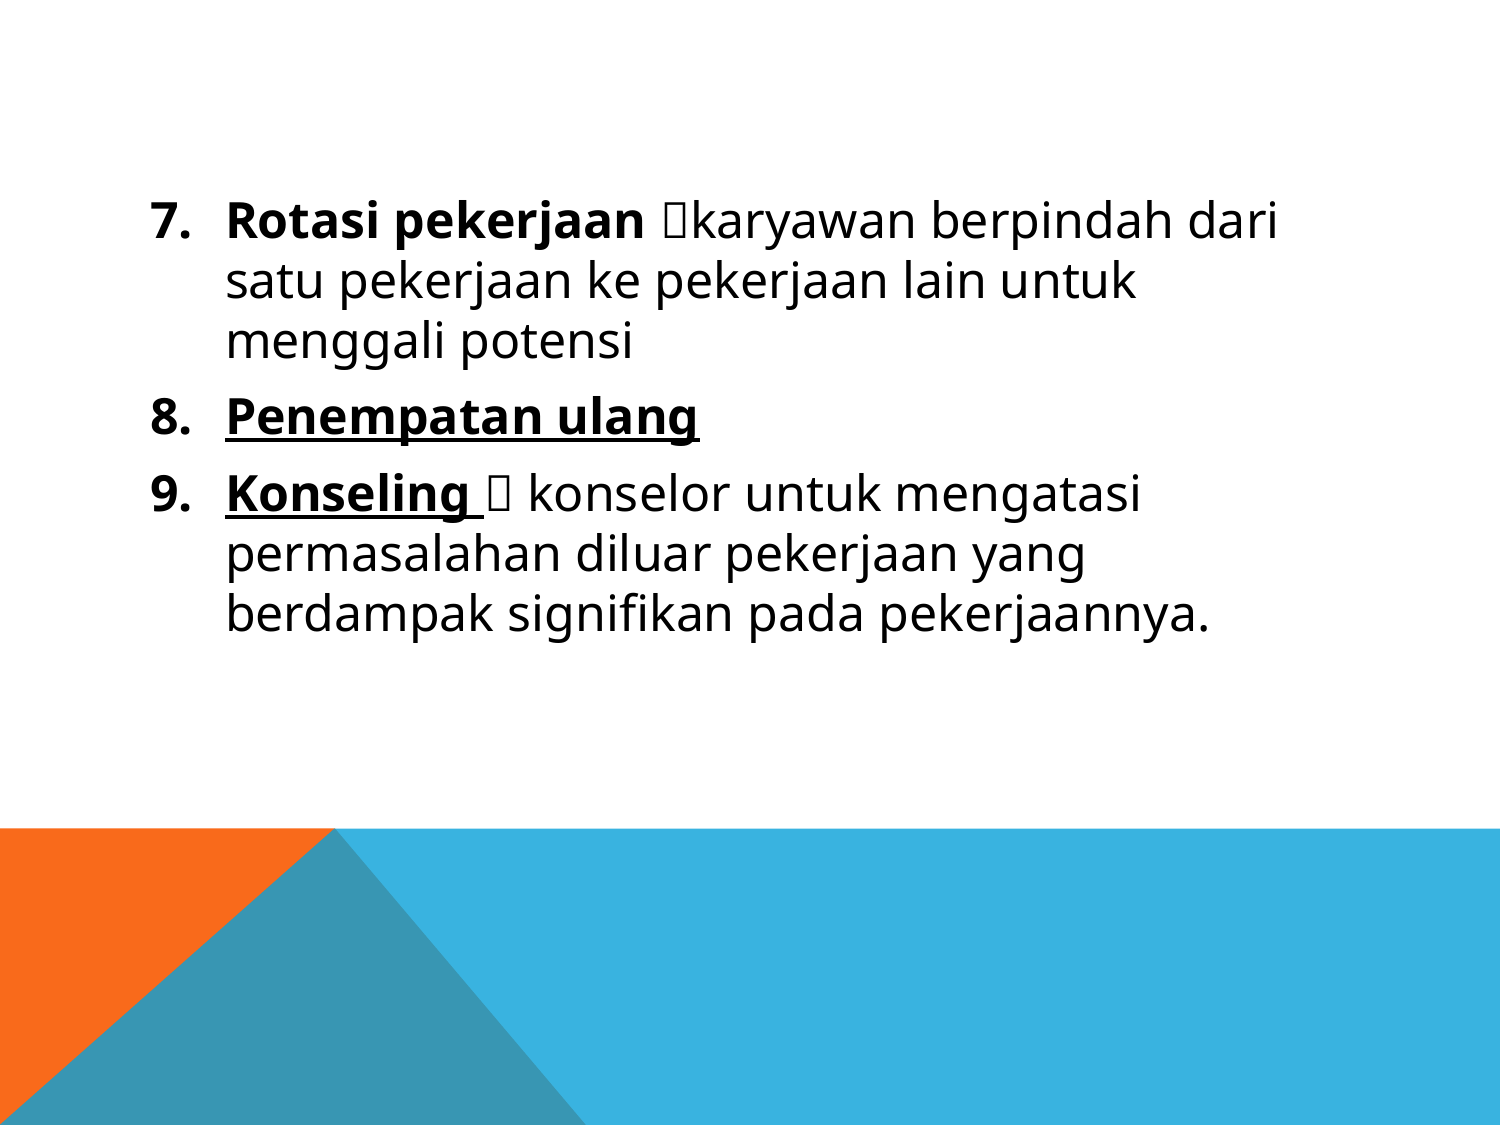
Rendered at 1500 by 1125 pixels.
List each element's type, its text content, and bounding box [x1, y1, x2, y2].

list Rotasi pekerjaan karyawan berpindah dari satu pekerjaan ke pekerjaan lain untuk menggali potensi Penempatan ulang Konseling  konselor untuk mengatasi permasalahan diluar pekerjaan yang berdampak signifikan pada pekerjaannya. [135, 180, 1369, 768]
